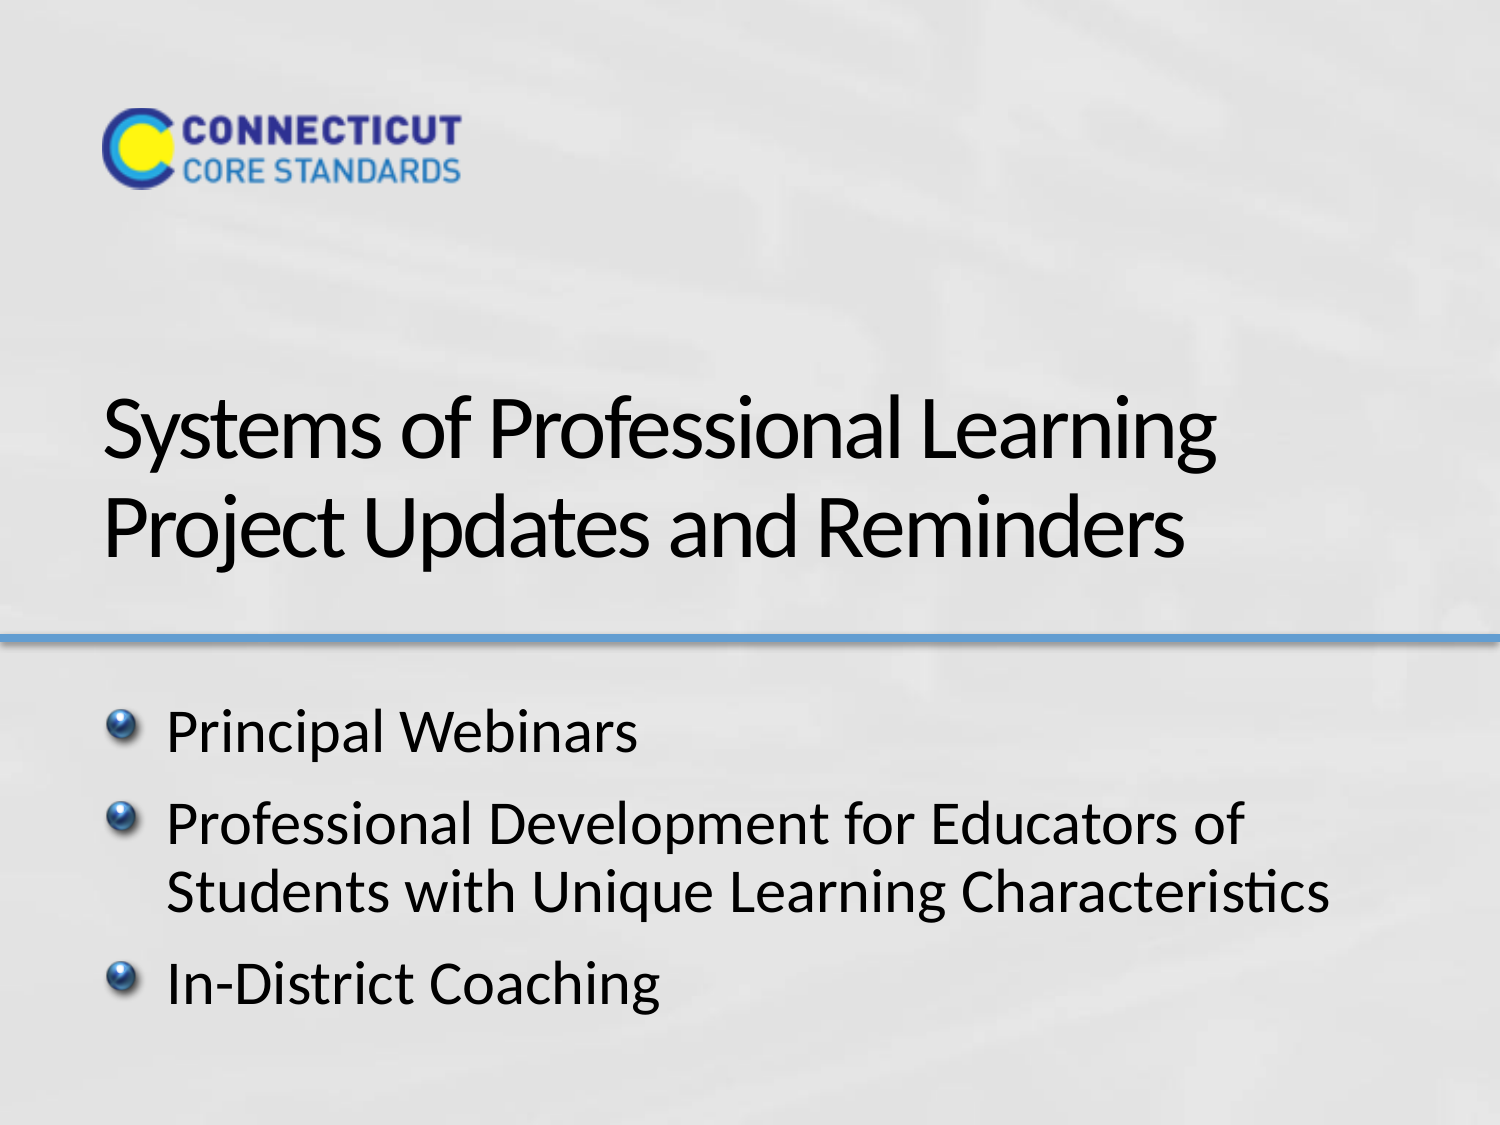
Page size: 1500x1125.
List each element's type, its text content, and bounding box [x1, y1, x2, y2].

picture [0, 642, 1500, 1125]
picture [0, 0, 1500, 634]
title Systems of Professional Learning Project Updates and Reminders [102, 377, 1397, 578]
list Principal Webinars Professional Development for Educators of Students with Unique Learning Characteristics In-District Coaching [102, 698, 1397, 1022]
